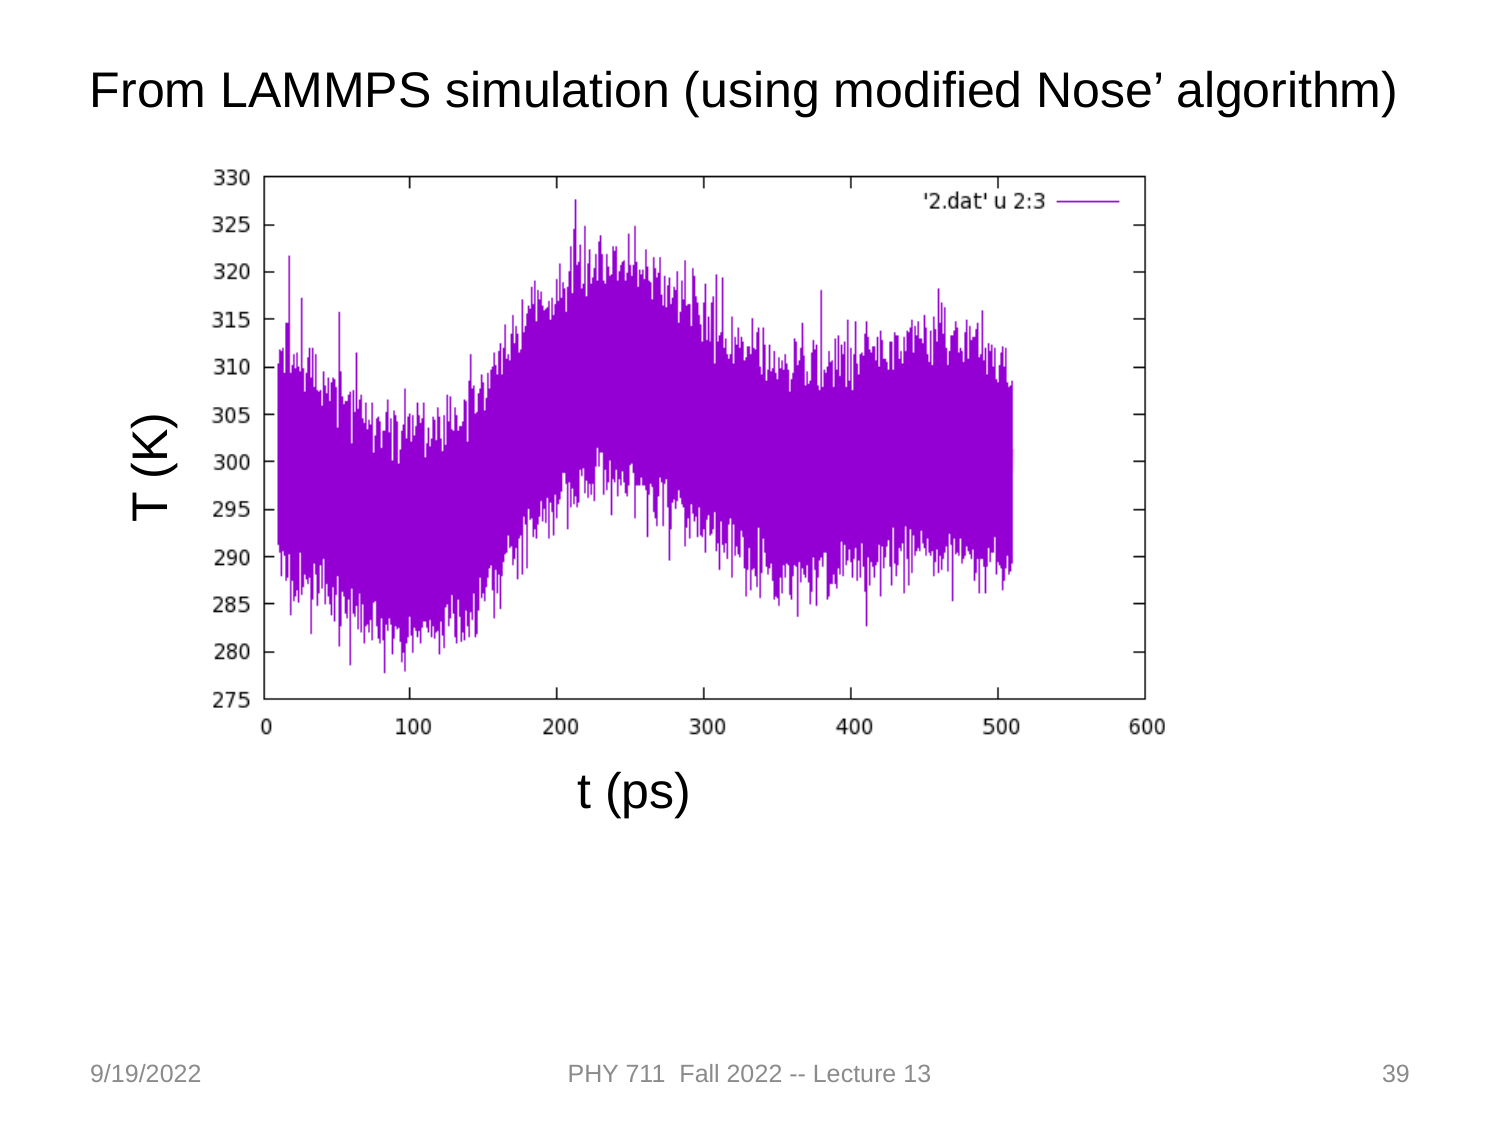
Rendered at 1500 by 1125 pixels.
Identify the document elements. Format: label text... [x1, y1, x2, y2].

slide_number 39 [1074, 1042, 1425, 1103]
picture [187, 162, 1179, 748]
footer PHY 711 Fall 2022 -- Lecture 13 [512, 1042, 988, 1103]
text_box From LAMMPS simulation (using modified Nose’ algorithm) [74, 49, 1425, 125]
text_box t (ps) [562, 755, 1063, 826]
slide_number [75, 1042, 425, 1103]
text_box T (K) [110, 312, 182, 538]
